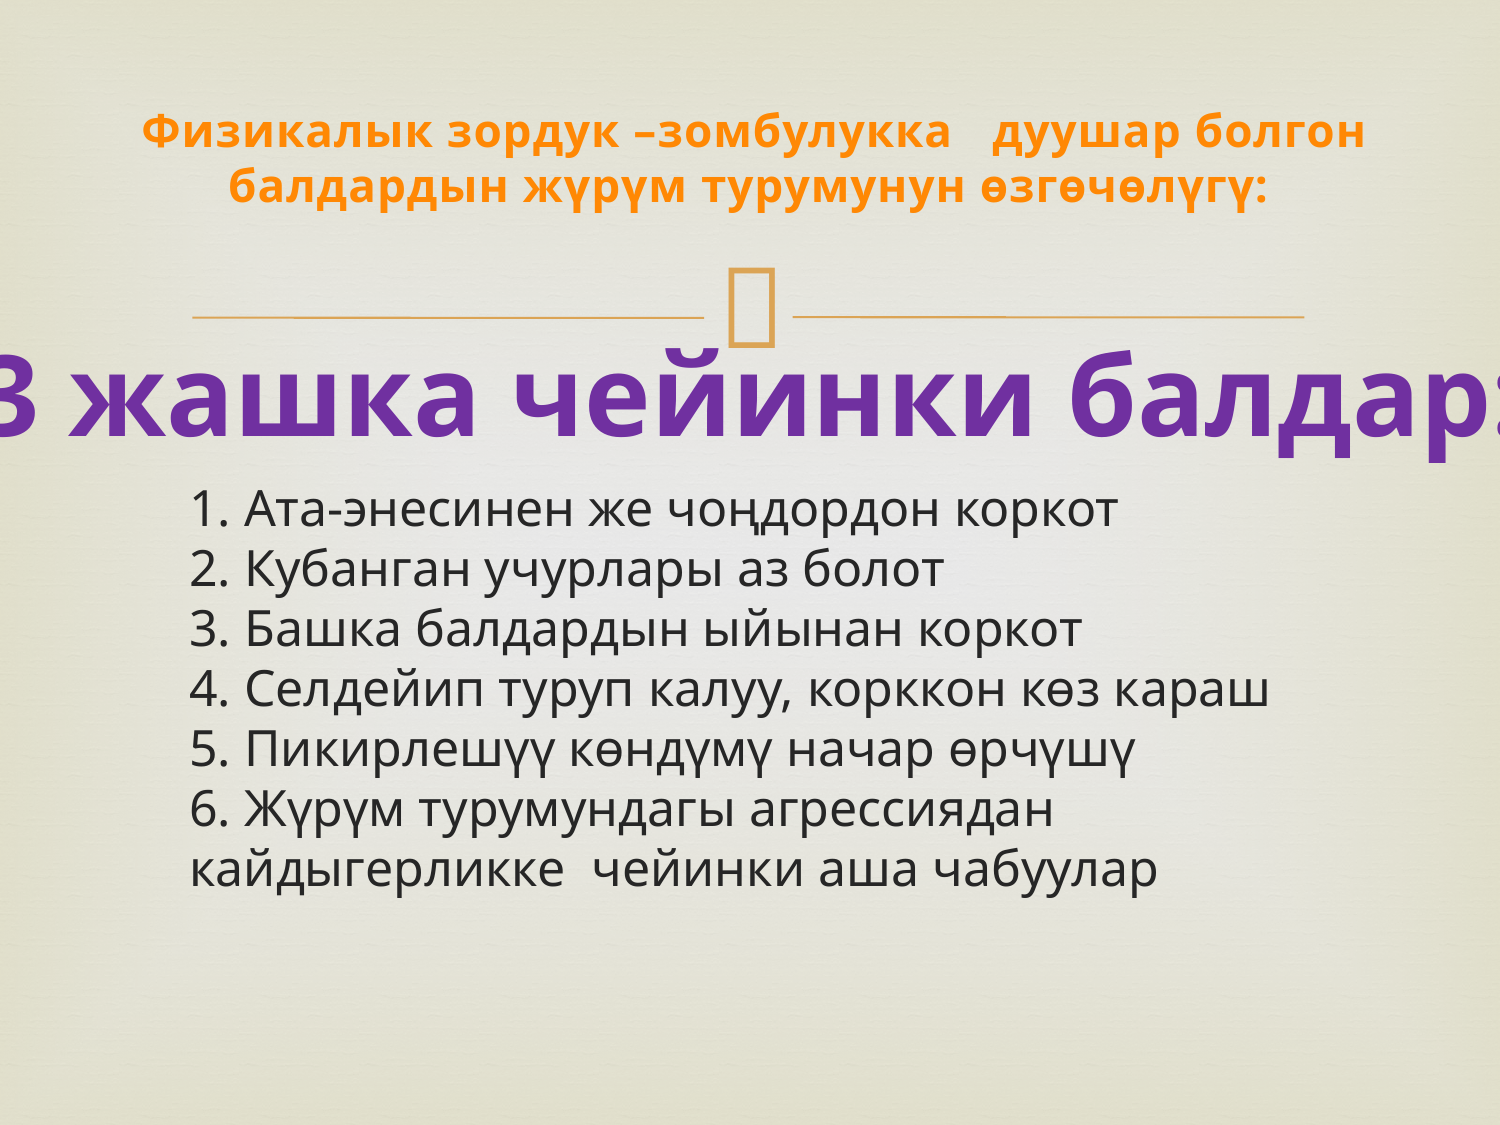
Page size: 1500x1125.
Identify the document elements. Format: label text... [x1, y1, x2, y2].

title Физикалык зордук –зомбулукка дуушар болгон балдардын жүрүм турумунун өзгөчөлүгү: [112, 70, 1386, 244]
list 1. Ата-энесинен же чоңдордон коркот 2. Кубанган учурлары аз болот 3. Башка балдардын ыйынан коркот 4. Селдейип туруп калуу, корккон көз караш 5. Пикирлешүү көндүмү начар өрчүшү 6. Жүрүм турумундагы агрессиядан кайдыгерликке чейинки аша чабуулар [114, 468, 1386, 1006]
text_box 3 жашка чейинки балдар: [0, 316, 1500, 467]
